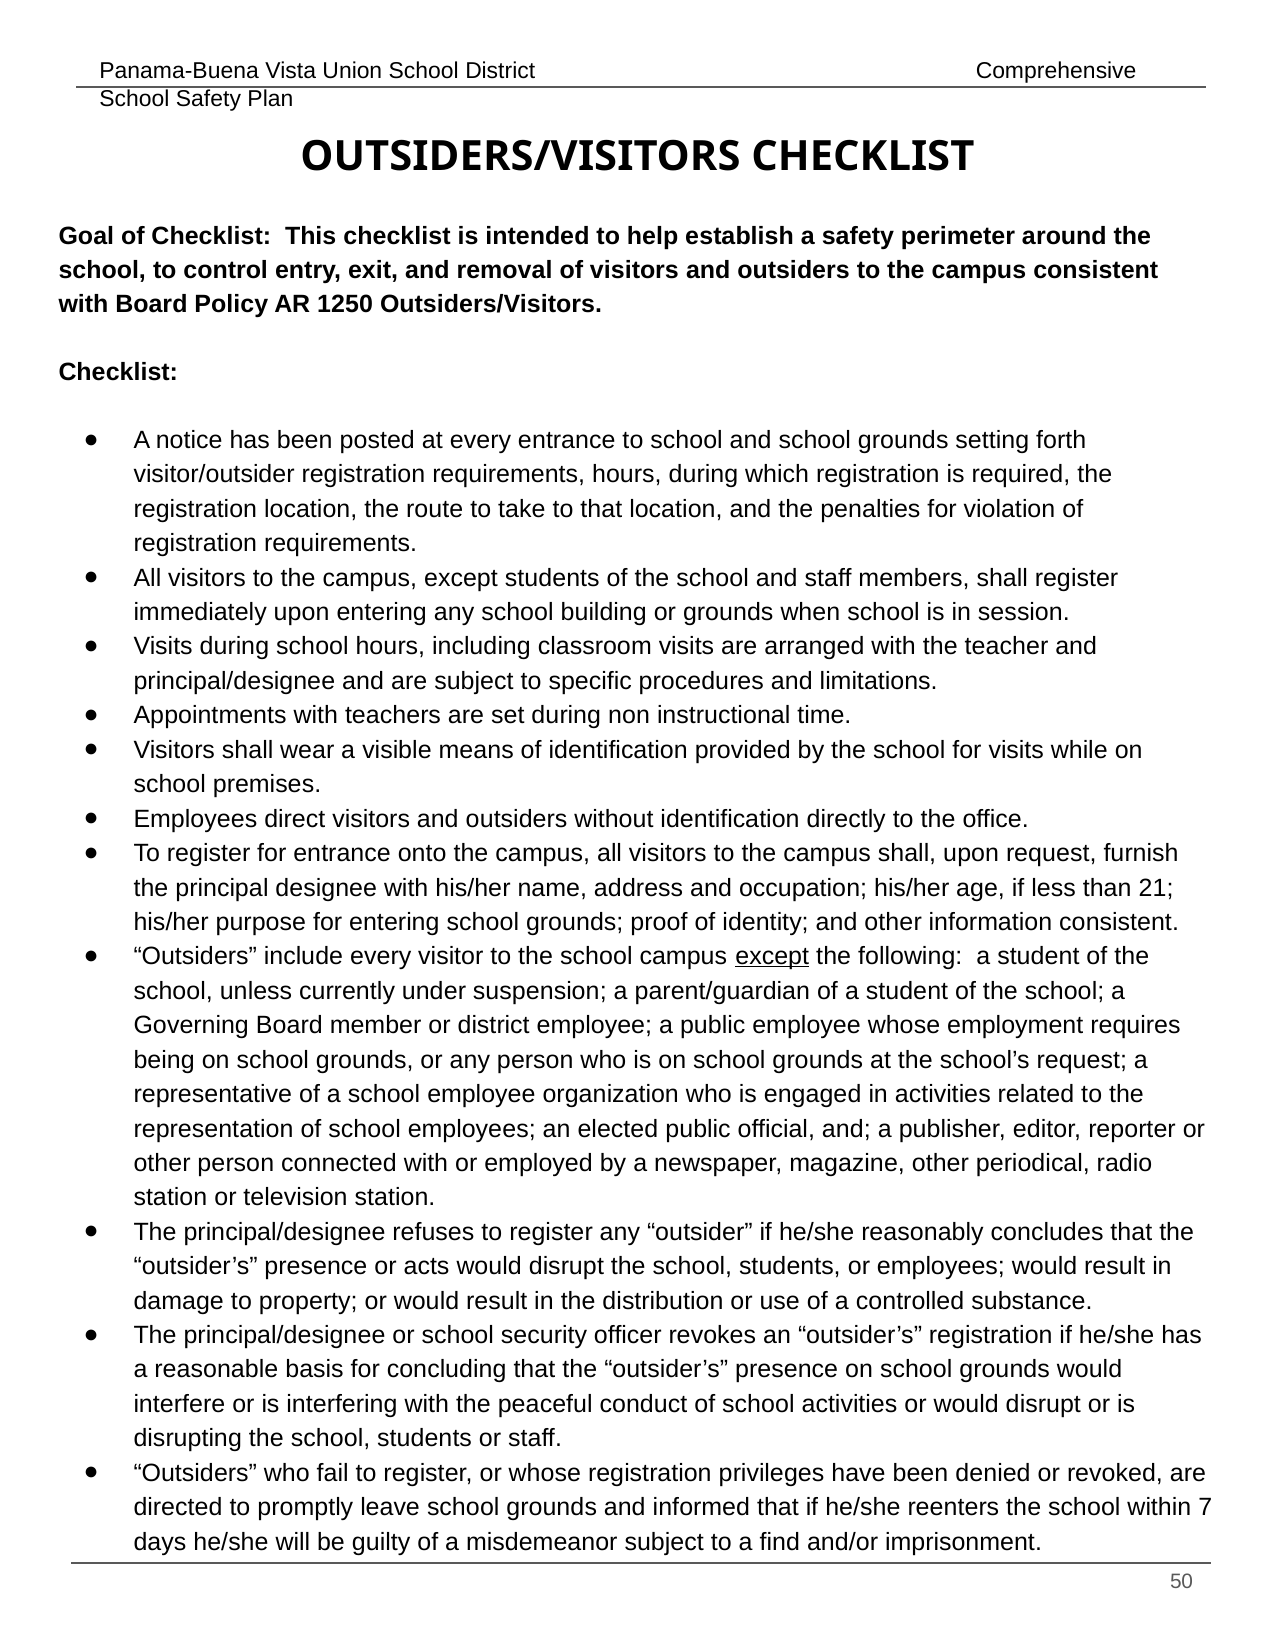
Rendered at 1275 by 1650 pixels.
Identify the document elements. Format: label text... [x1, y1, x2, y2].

list Goal of Checklist: This checklist is intended to help establish a safety perimeter around the school, to control entry, exit, and removal of visitors and outsiders to the campus consistent with Board Policy AR 1250 Outsiders/Visitors. Checklist: A notice has been posted at every entrance to school and school grounds setting forth visitor/outsider registration requirements, hours, during which registration is required, the registration location, the route to take to that location, and the penalties for violation of registration requirements. All visitors to the campus, except students of the school and staff members, shall register immediately upon entering any school building or grounds when school is in session. Visits during school hours, including classroom visits are arranged with the teacher and principal/designee and are subject to specific procedures and limitations. Appointments with teachers are set during non instructional time. Visitors shall wear a visible means of identification provided by the school for visits while on school premises. Employees direct visitors and outsiders without identification directly to the office. To register for entrance onto the campus, all visitors to the campus shall, upon request, furnish the principal designee with his/her name, address and occupation; his/her age, if less than 21; his/her purpose for entering school grounds; proof of identity; and other information consistent. “Outsiders” include every visitor to the school campus except the following: a student of the school, unless currently under suspension; a parent/guardian of a student of the school; a Governing Board member or district employee; a public employee whose employment requires being on school grounds, or any person who is on school grounds at the school’s request; a representative of a school employee organization who is engaged in activities related to the representation of school employees; an elected public official, and; a publisher, editor, reporter or other person connected with or employed by a newspaper, magazine, other periodical, radio station or television station. The principal/designee refuses to register any “outsider” if he/she reasonably concludes that the “outsider’s” presence or acts would disrupt the school, students, or employees; would result in damage to property; or would result in the distribution or use of a controlled substance. The principal/designee or school security officer revokes an “outsider’s” registration if he/she has a reasonable basis for concluding that the “outsider’s” presence on school grounds would interfere or is interfering with the peaceful conduct of school activities or would disrupt or is disrupting the school, students or staff. “Outsiders” who fail to register, or whose registration privileges have been denied or revoked, are directed to promptly leave school grounds and informed that if he/she reenters the school within 7 days he/she will be guilty of a misdemeanor subject to a find and/or imprisonment. [43, 199, 1232, 1584]
slide_number ‹#› [1131, 1552, 1208, 1623]
title OUTSIDERS/VISITORS CHECKLIST [43, 113, 1232, 198]
